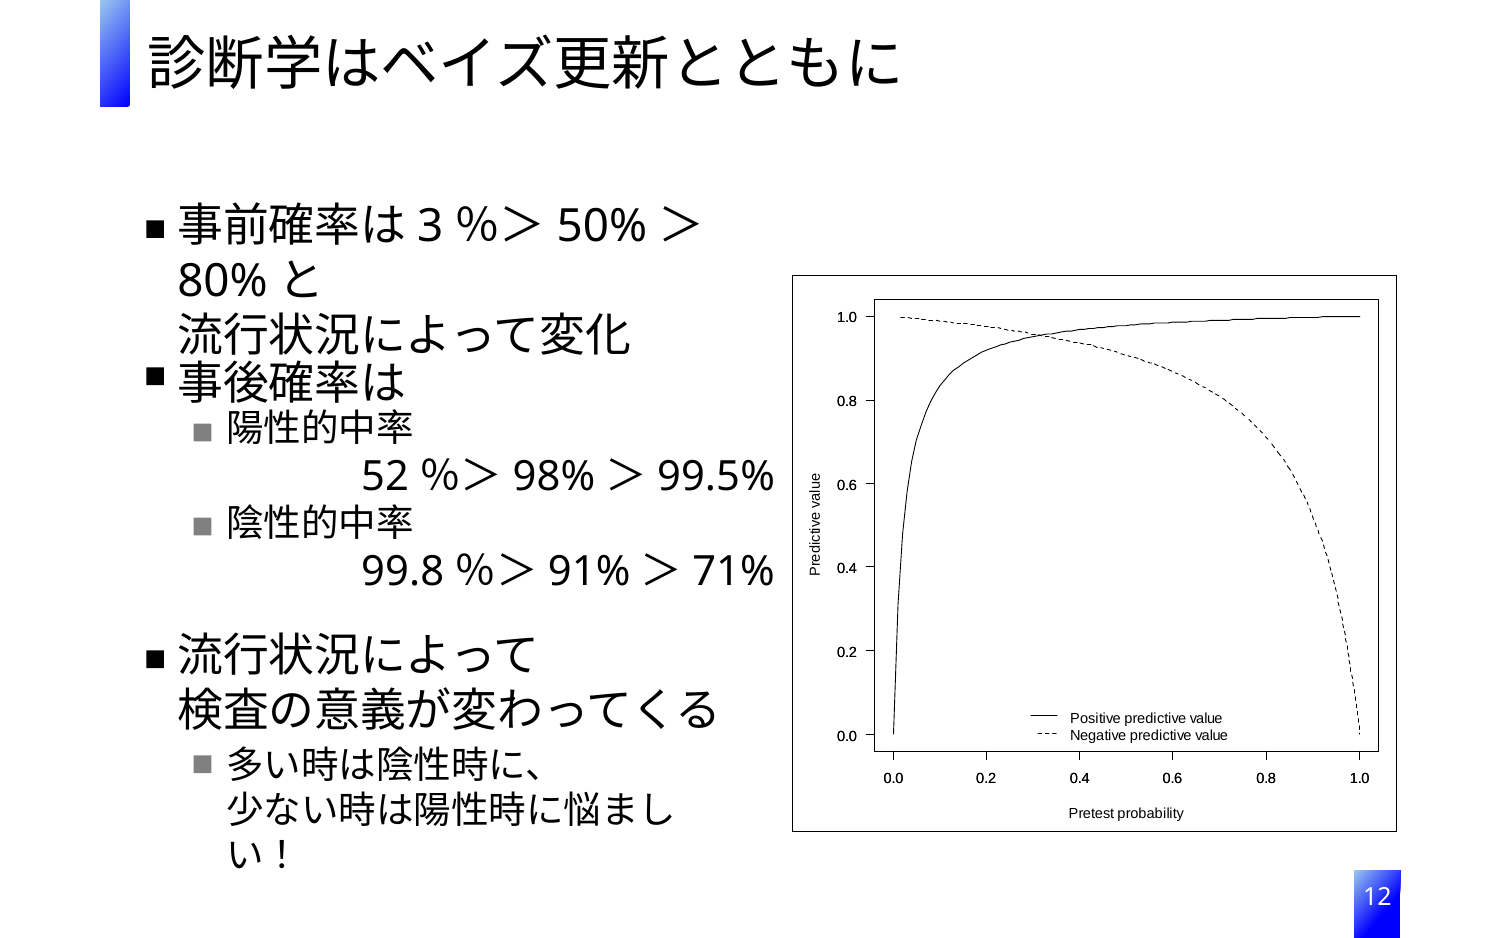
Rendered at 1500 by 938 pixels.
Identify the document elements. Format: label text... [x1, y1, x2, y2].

picture [803, 228, 1415, 840]
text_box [146, 188, 797, 335]
text_box [193, 517, 212, 536]
text_box 診断学はベイズ更新とともに [132, 18, 1497, 104]
text_box 陽性的中率 52％＞98%＞99.5% 陰性的中率 99.8％＞91%＞71% [211, 396, 791, 579]
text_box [146, 618, 773, 771]
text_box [146, 335, 554, 419]
text_box 多い時は陰性時に、 少ない時は陽性時に悩ましい！ [211, 771, 751, 850]
text_box [193, 423, 212, 442]
text_box [791, 274, 803, 832]
